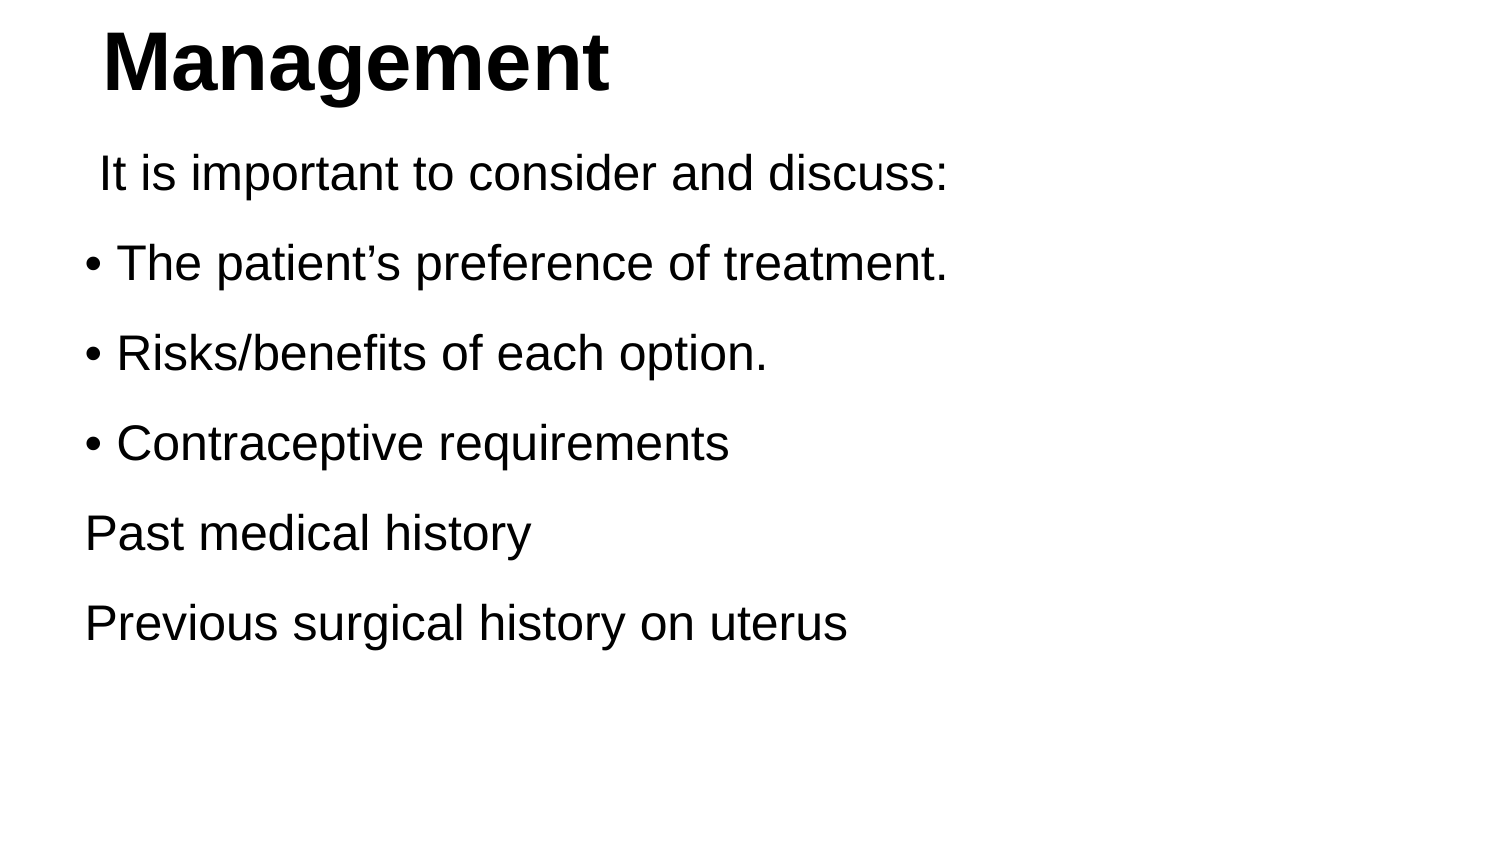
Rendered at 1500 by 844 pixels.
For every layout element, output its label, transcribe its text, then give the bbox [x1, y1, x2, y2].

text_box Management [68, 0, 626, 115]
list It is important to consider and discuss: • The patient’s preference of treatment. • Risks/benefits of each option. • Contraceptive requirements Past medical history Previous surgical history on uterus [46, 125, 1444, 844]
